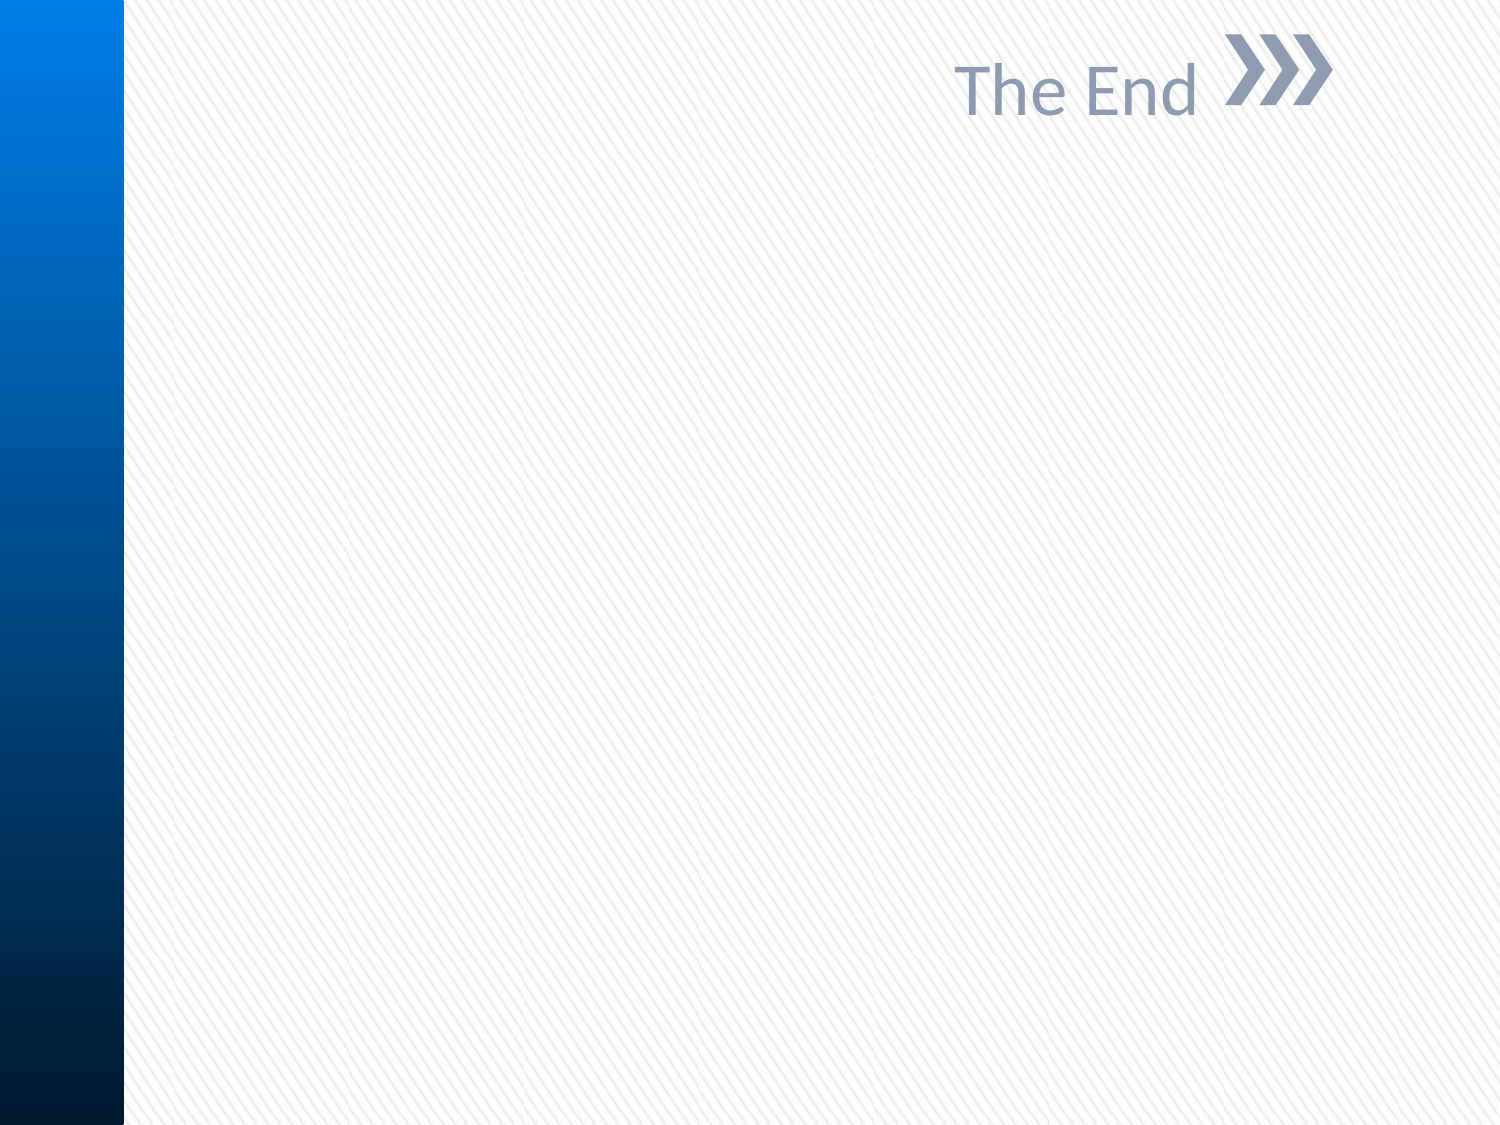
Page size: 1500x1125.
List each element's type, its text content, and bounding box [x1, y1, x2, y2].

subtitle The End [137, 33, 1215, 189]
